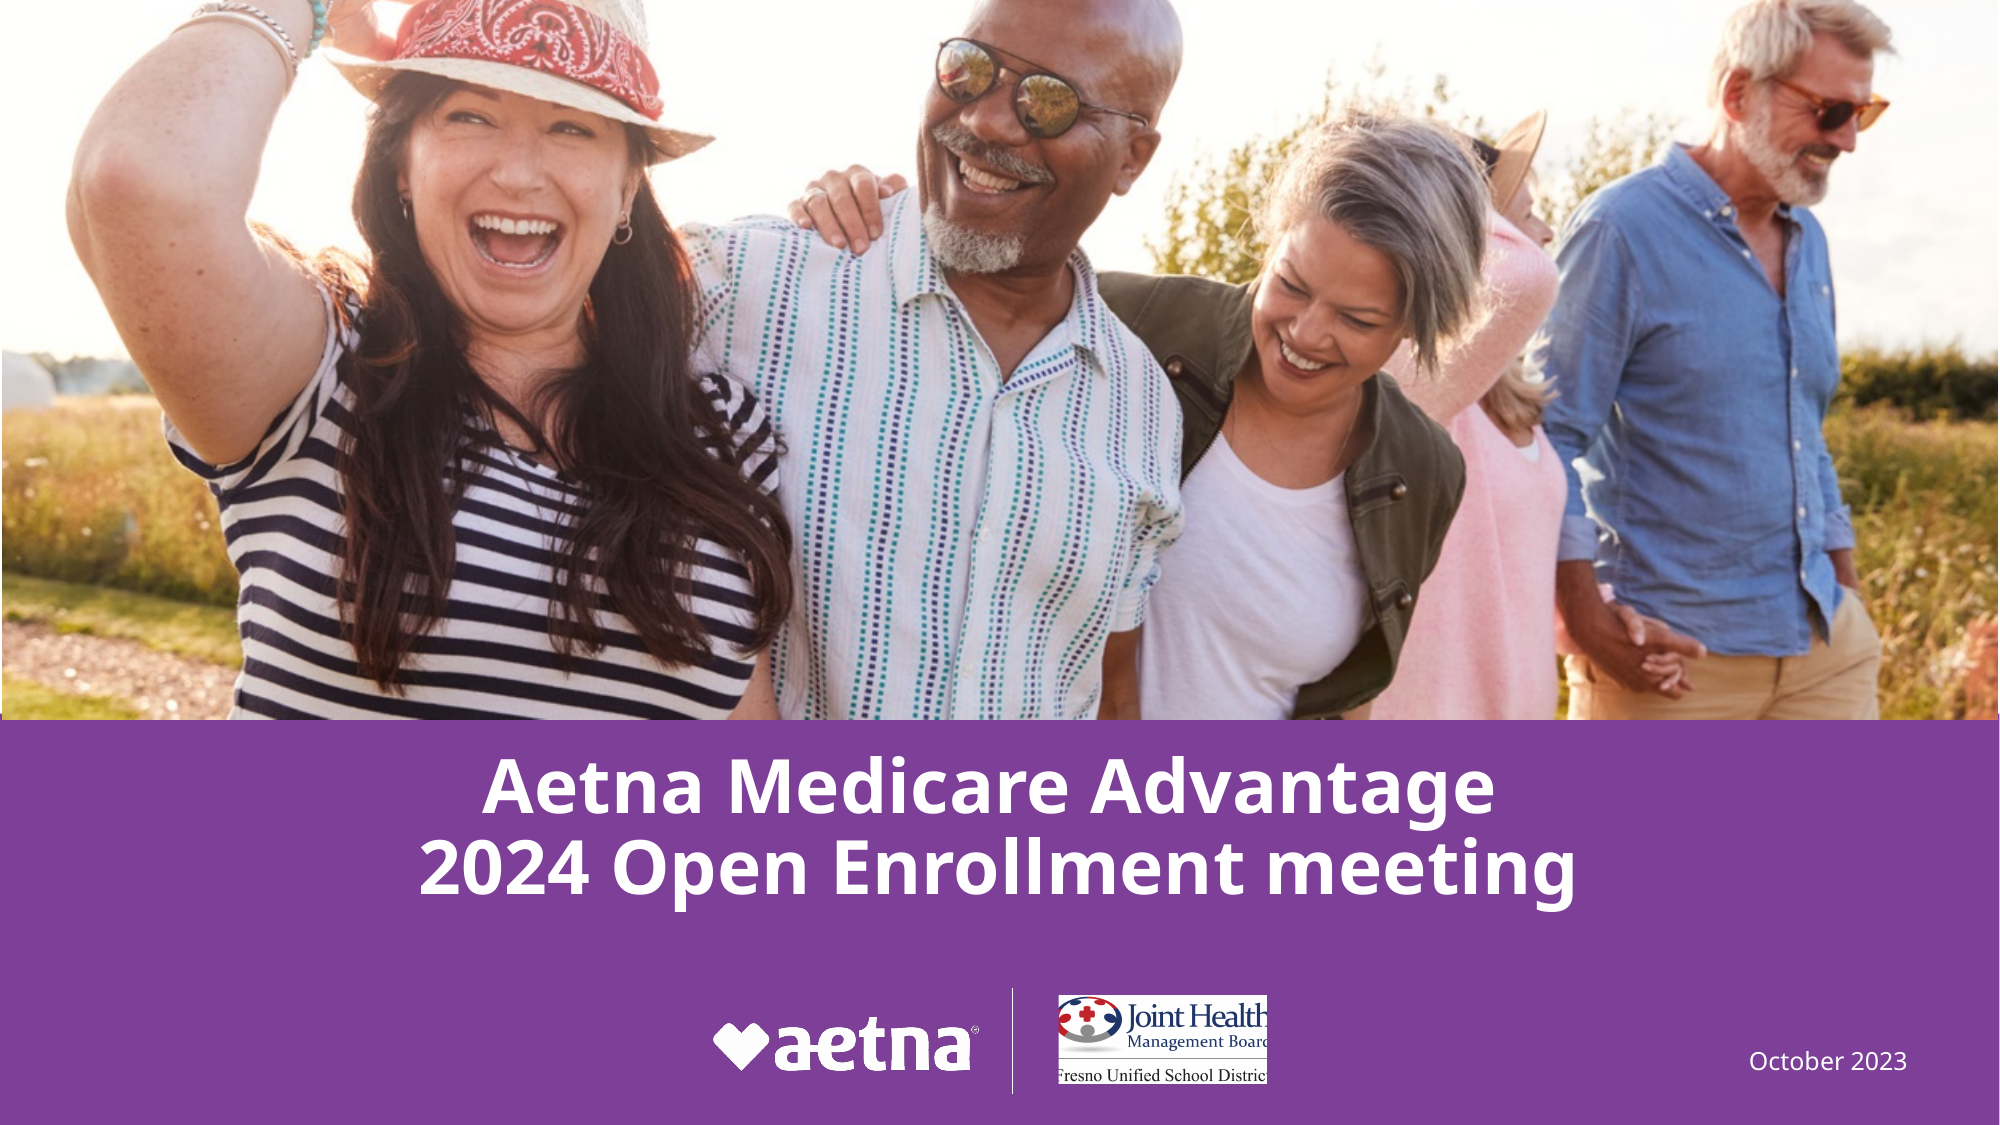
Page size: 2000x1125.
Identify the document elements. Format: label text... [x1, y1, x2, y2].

picture [0, 0, 2000, 721]
list October 2023 [1449, 1045, 1908, 1079]
picture [1058, 994, 1268, 1084]
picture [713, 1017, 979, 1071]
title Aetna Medicare Advantage 2024 Open Enrollment meeting [133, 780, 1866, 911]
